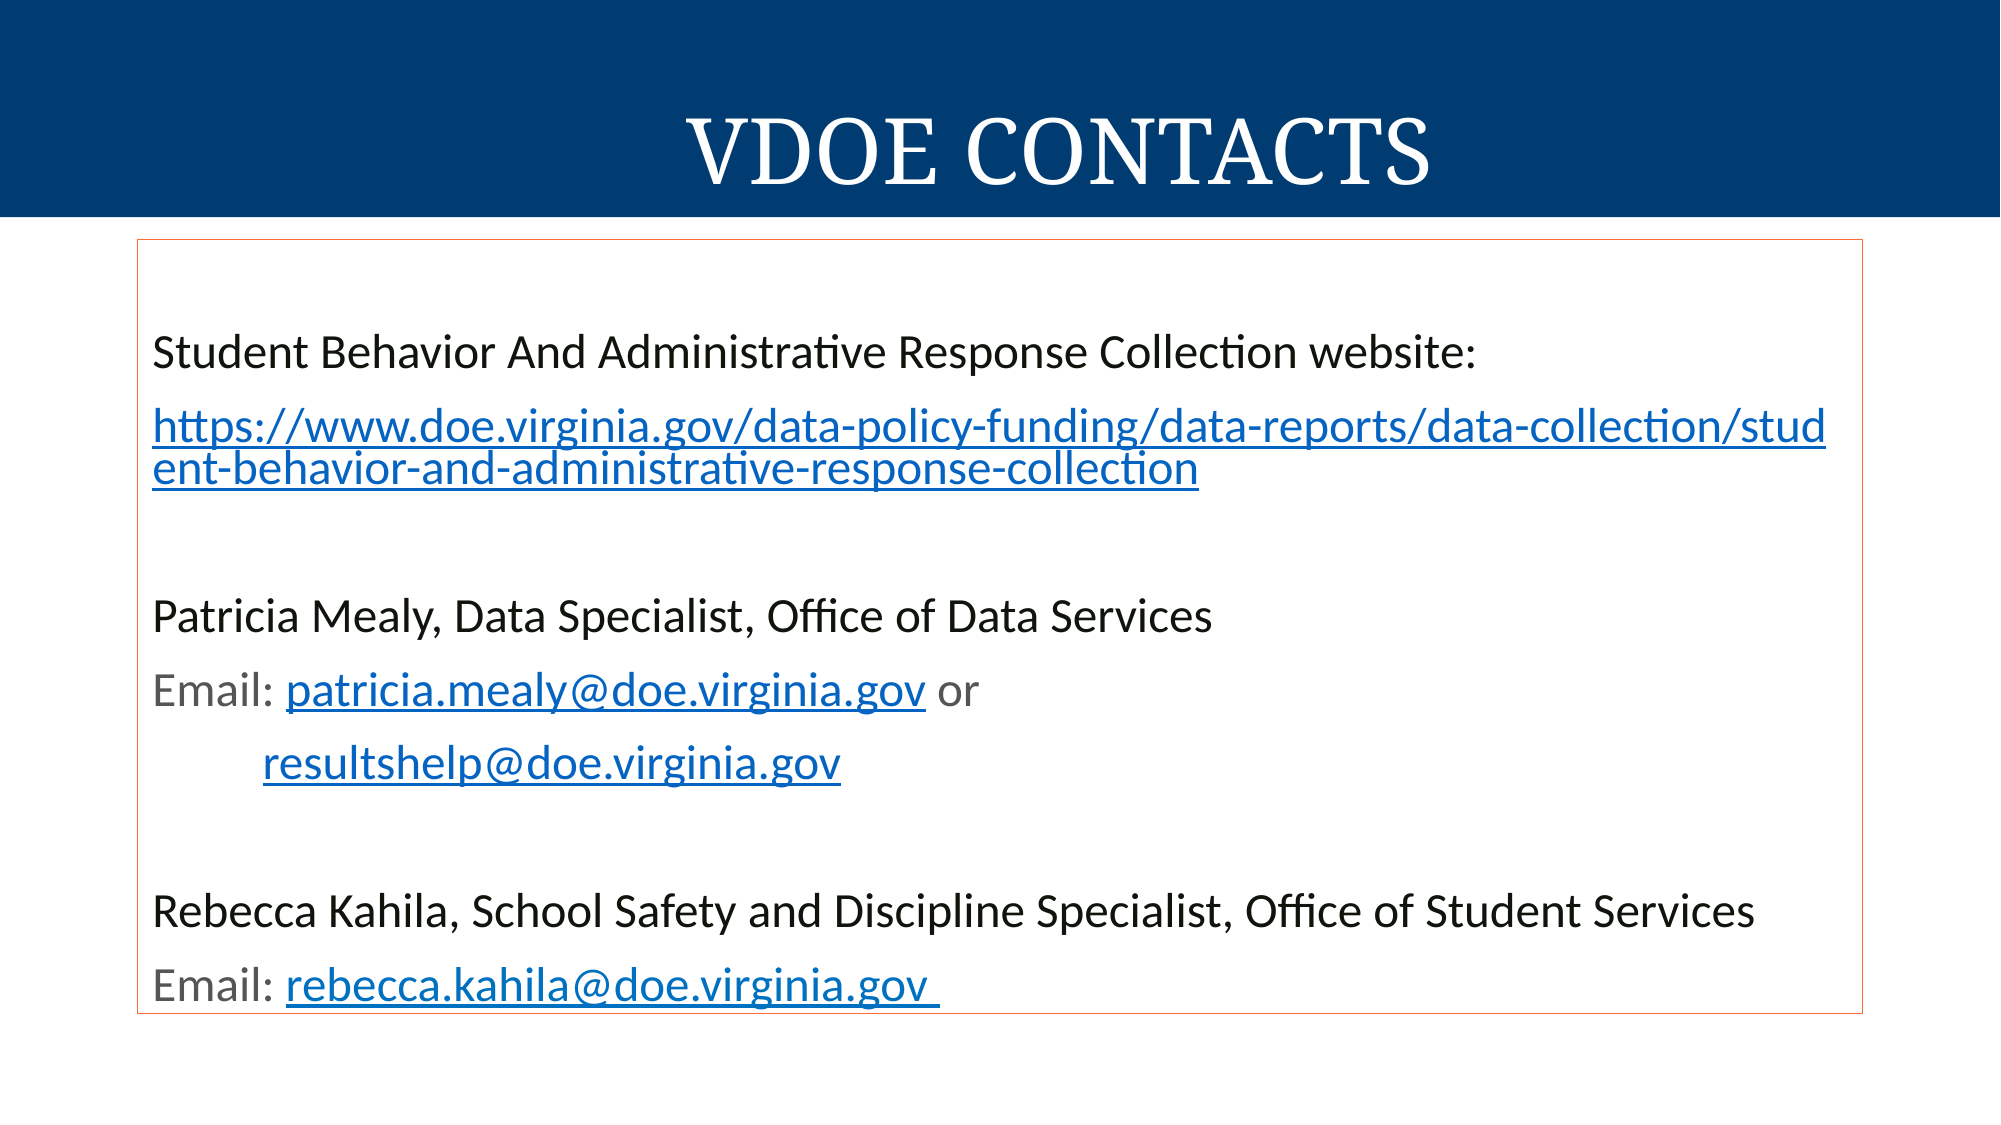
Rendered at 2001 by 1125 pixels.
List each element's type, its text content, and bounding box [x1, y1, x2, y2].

list Student Behavior And Administrative Response Collection website: https://www.doe.virginia.gov/data-policy-funding/data-reports/data-collection/student-behavior-and-administrative-response-collection Patricia Mealy, Data Specialist, Office of Data Services Email: patricia.mealy@doe.virginia.gov or resultshelp@doe.virginia.gov Rebecca Kahila, School Safety and Discipline Specialist, Office of Student Services Email: rebecca.kahila@doe.virginia.gov [137, 239, 1863, 1014]
list VDOE Contacts [0, 0, 2000, 218]
